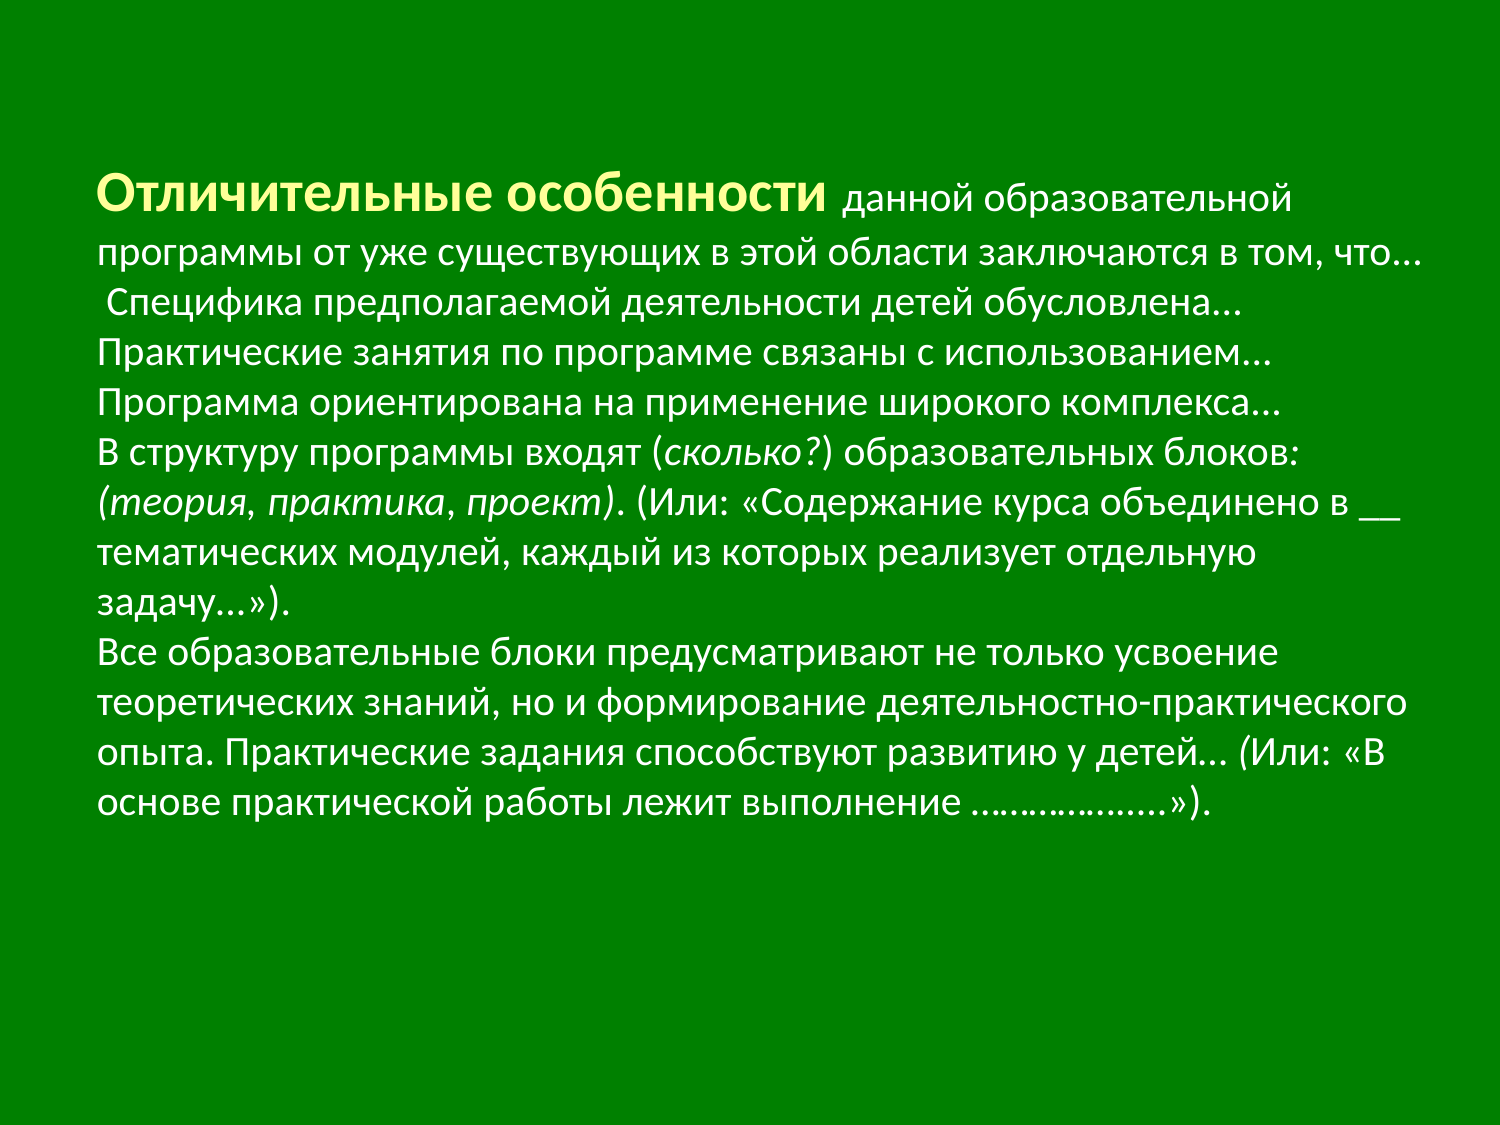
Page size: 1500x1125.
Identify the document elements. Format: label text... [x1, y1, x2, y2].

text_box Отличительные особенности данной образовательной программы от уже существующих в этой области заключаются в том, что... Специфика предполагаемой деятельности детей обусловлена... Практические занятия по программе связаны с использованием... Программа ориентирована на применение широкого комплекса... В структуру программы входят (сколько?) образовательных блоков: (теория, практика, проект). (Или: «Содержание курса объединено в __ тематических модулей, каждый из которых реализует отдельную задачу...»). Все образовательные блоки предусматривают не только усвоение теоретических знаний, но и формирование деятельностно-практического опыта. Практические задания способствуют развитию у детей… (Или: «В основе практической работы лежит выполнение …………….....»). [81, 145, 1465, 832]
